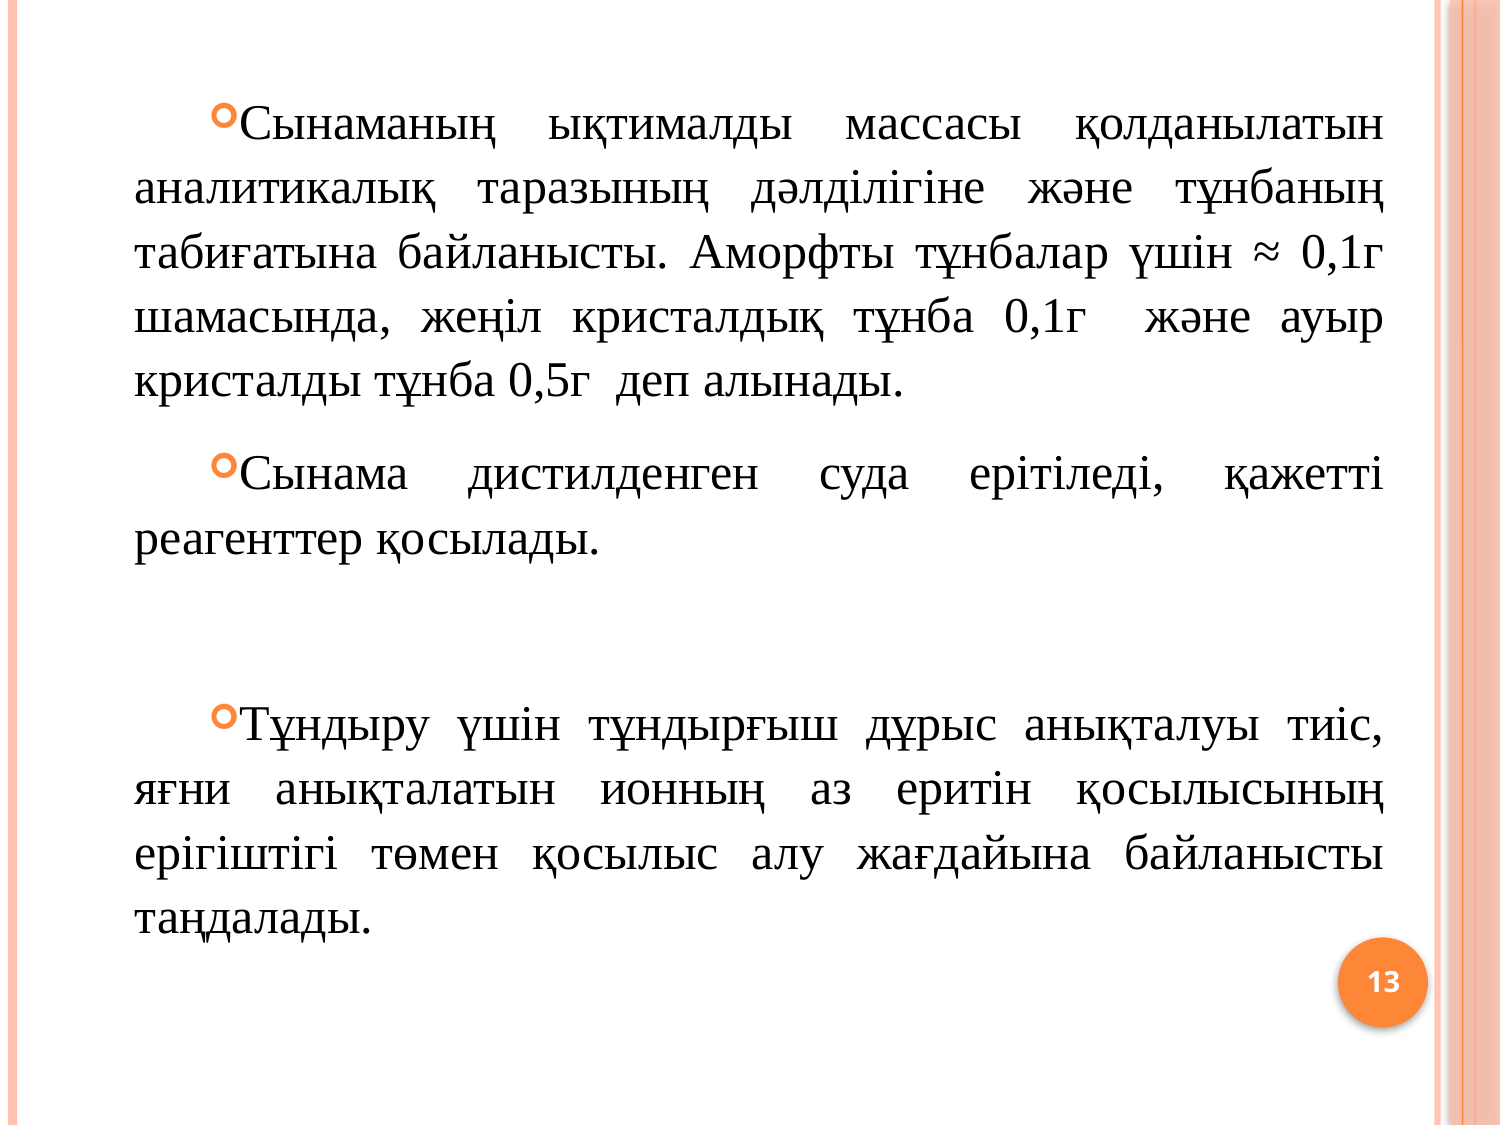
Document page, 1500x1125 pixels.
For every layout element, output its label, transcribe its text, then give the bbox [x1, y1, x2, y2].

slide_number 13 [1333, 940, 1434, 1027]
list Сынаманың ықтималды массасы қолданылатын аналитикалық таразының дәлділігіне және тұнбаның табиғатына байланысты. Аморфты тұнбалар үшін ≈ 0,1г шамасында, жеңіл кристалдық тұнба 0,1г және ауыр кристалды тұнба 0,5г деп алынады. Сынама дистилденген суда ерітіледі, қажетті реагенттер қосылады. Тұндыру үшін тұндырғыш дұрыс анықталуы тиіс, яғни анықталатын ионның аз еритін қосылысының ерігіштігі төмен қосылыс алу жағдайына байланысты таңдалады. [75, 78, 1400, 1062]
